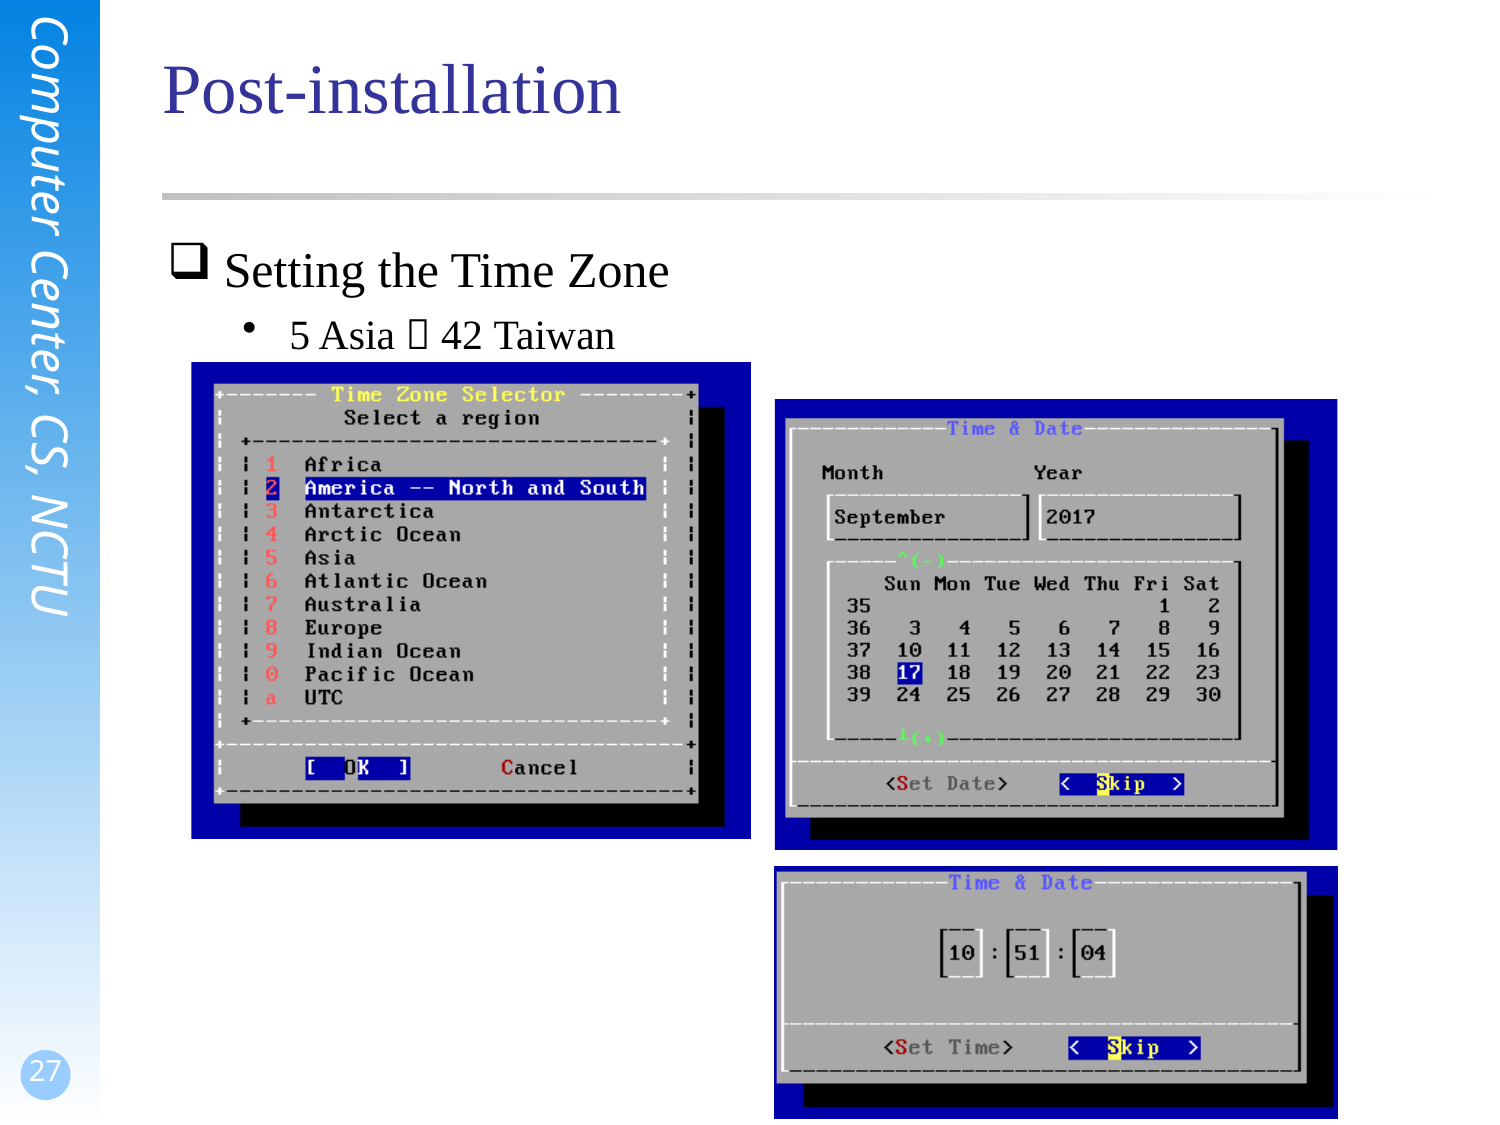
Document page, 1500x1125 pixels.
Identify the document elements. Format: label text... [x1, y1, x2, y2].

picture [774, 865, 1338, 1119]
title Post-installation [162, 42, 1438, 231]
picture [191, 362, 752, 840]
list Setting the Time Zone 5 Asia  42 Taiwan [167, 237, 1443, 1000]
picture [774, 399, 1338, 851]
